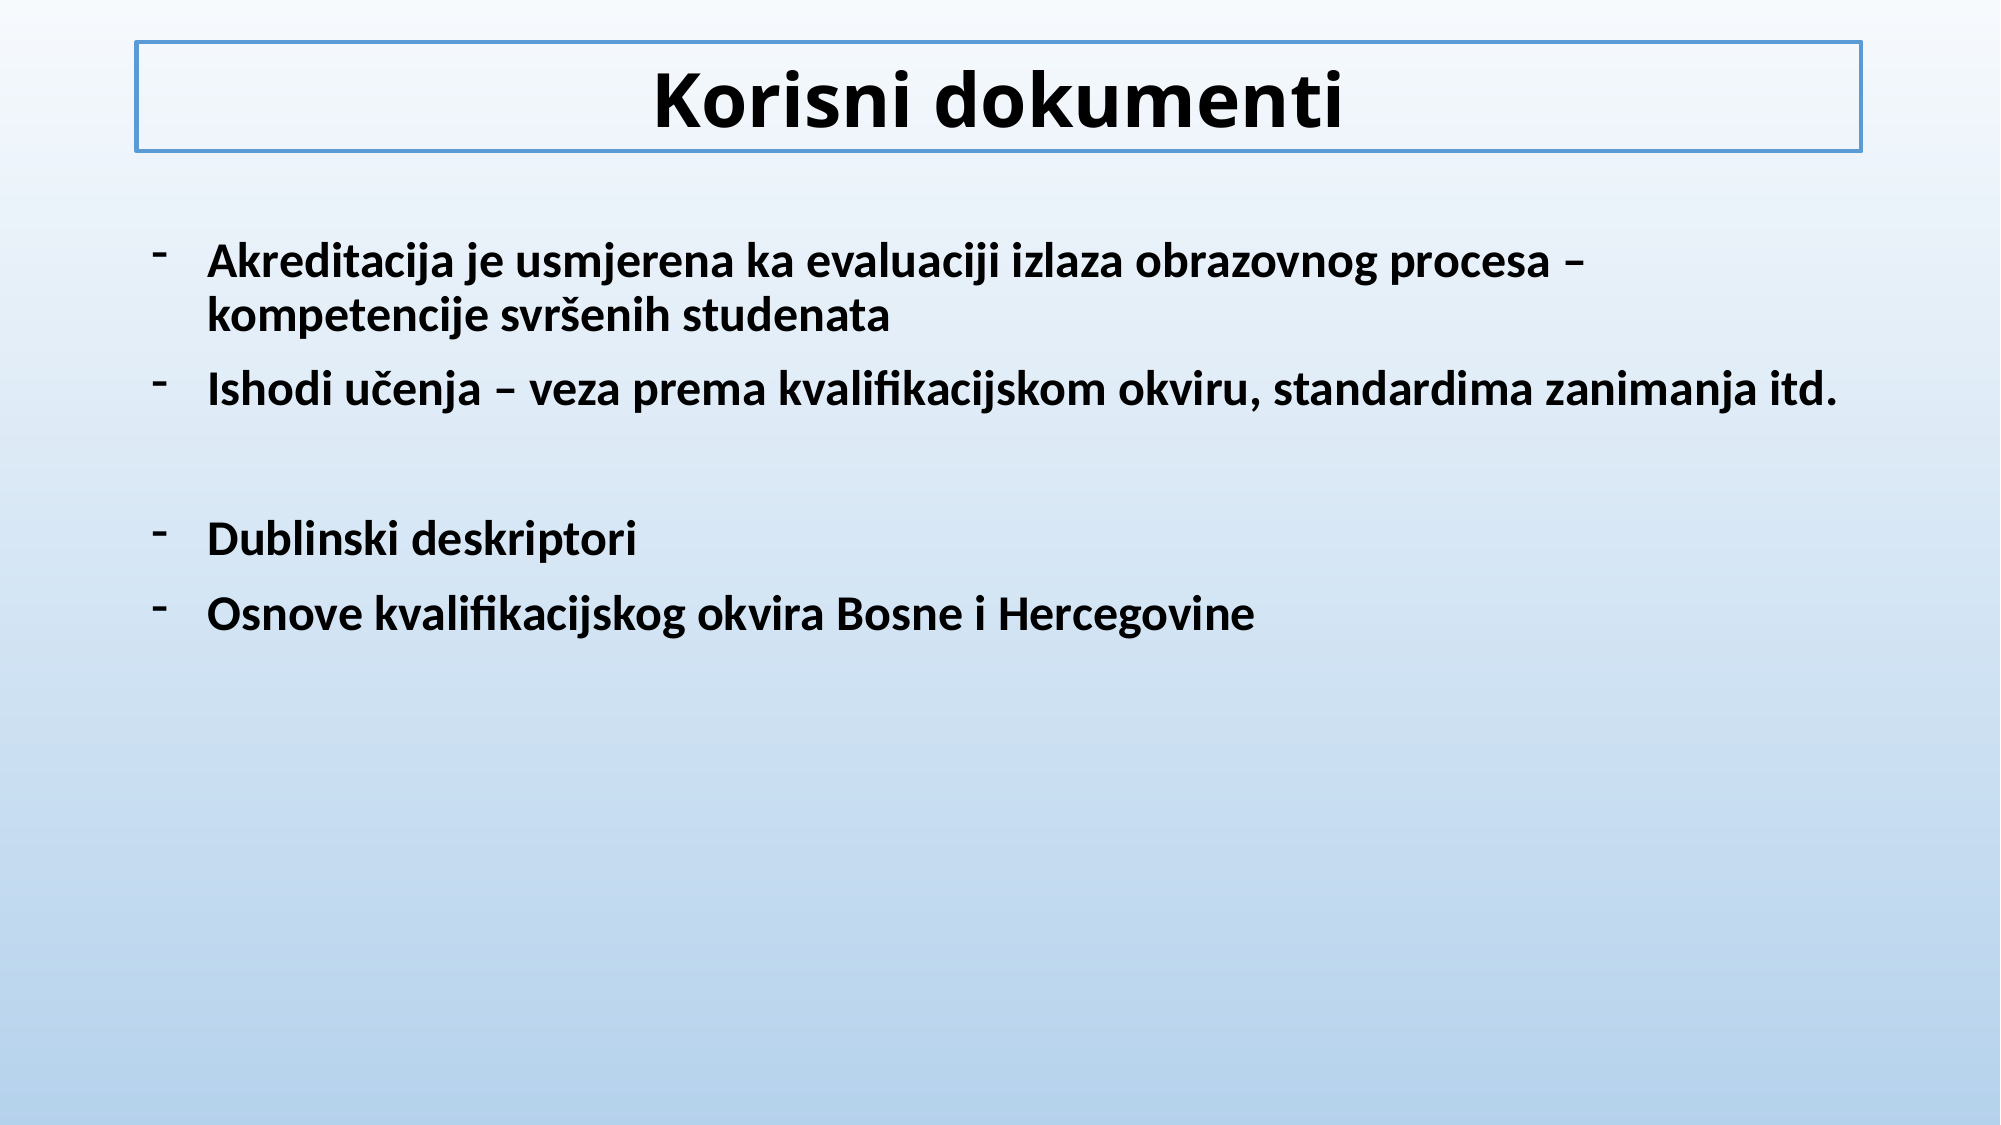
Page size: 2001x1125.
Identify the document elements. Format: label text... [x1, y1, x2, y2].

text_box Korisni dokumenti [136, 41, 1862, 152]
list Akreditacija je usmjerena ka evaluaciji izlaza obrazovnog procesa – kompetencije svršenih studenata Ishodi učenja – veza prema kvalifikacijskom okviru, standardima zanimanja itd. Dublinski deskriptori Osnove kvalifikacijskog okvira Bosne i Hercegovine [136, 226, 1862, 1030]
